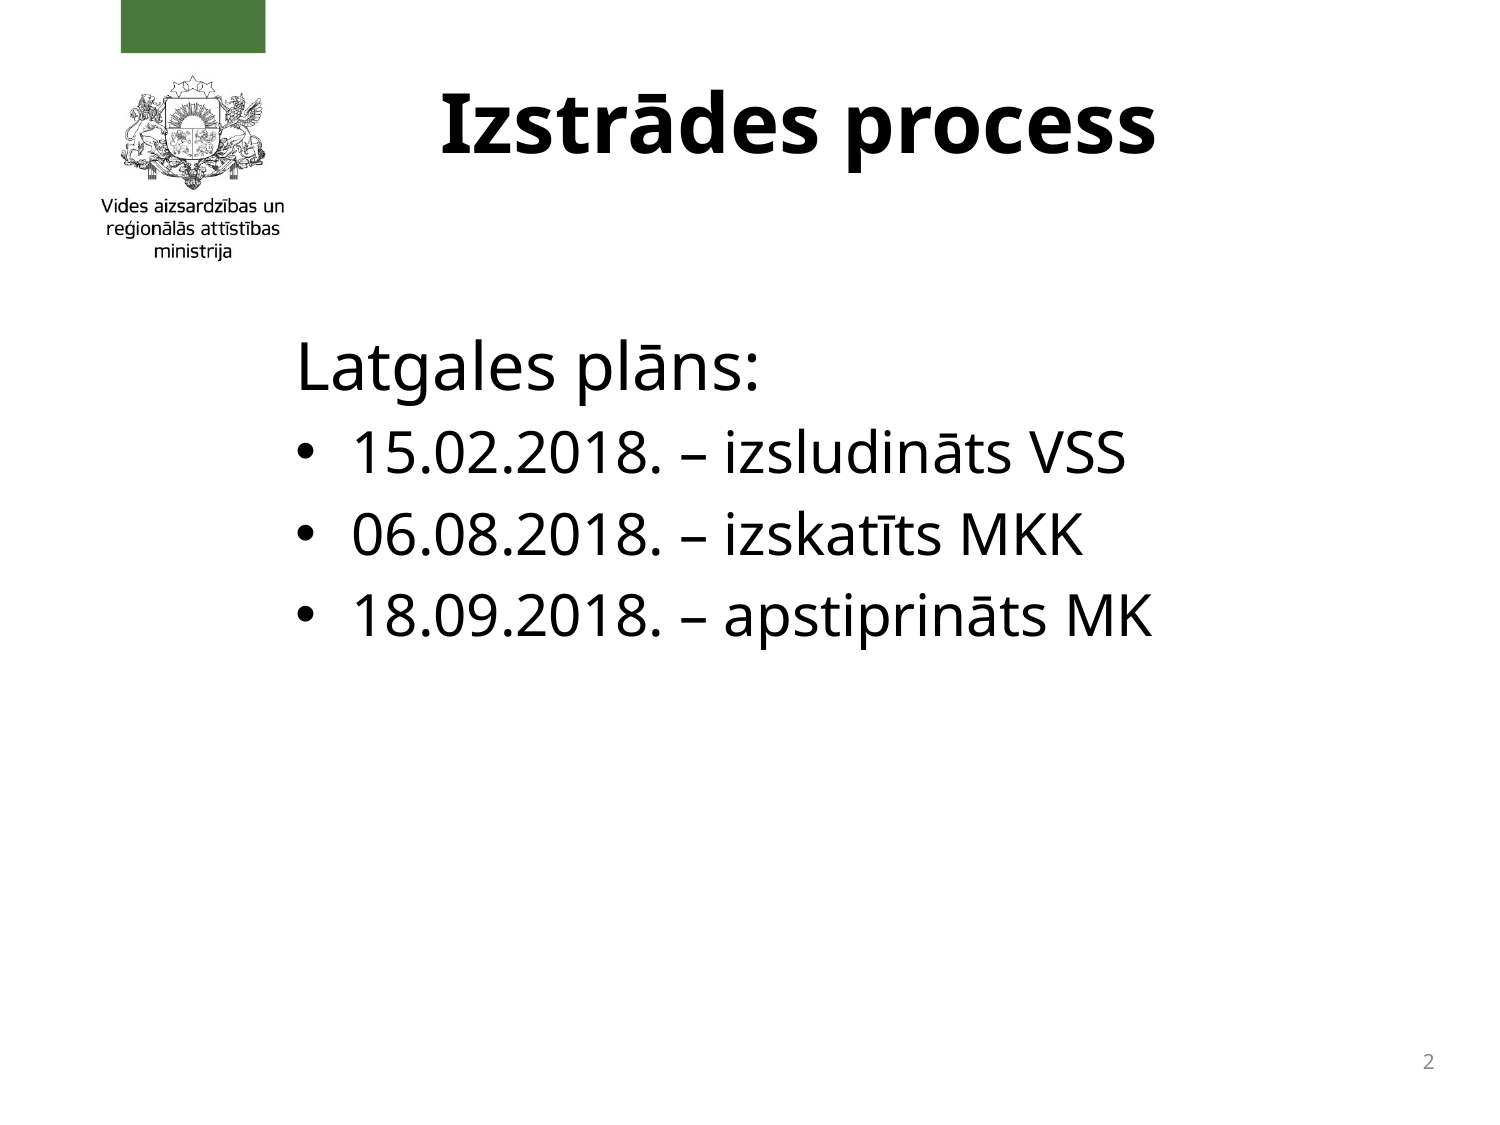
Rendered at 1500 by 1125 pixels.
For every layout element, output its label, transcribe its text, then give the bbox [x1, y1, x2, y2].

list Latgales plāns: 15.02.2018. – izsludināts VSS 06.08.2018. – izskatīts MKK 18.09.2018. – apstiprināts MK [279, 315, 1401, 842]
title Izstrādes process [424, 62, 1426, 233]
slide_number 2 [1400, 1037, 1450, 1088]
picture [48, 0, 338, 321]
